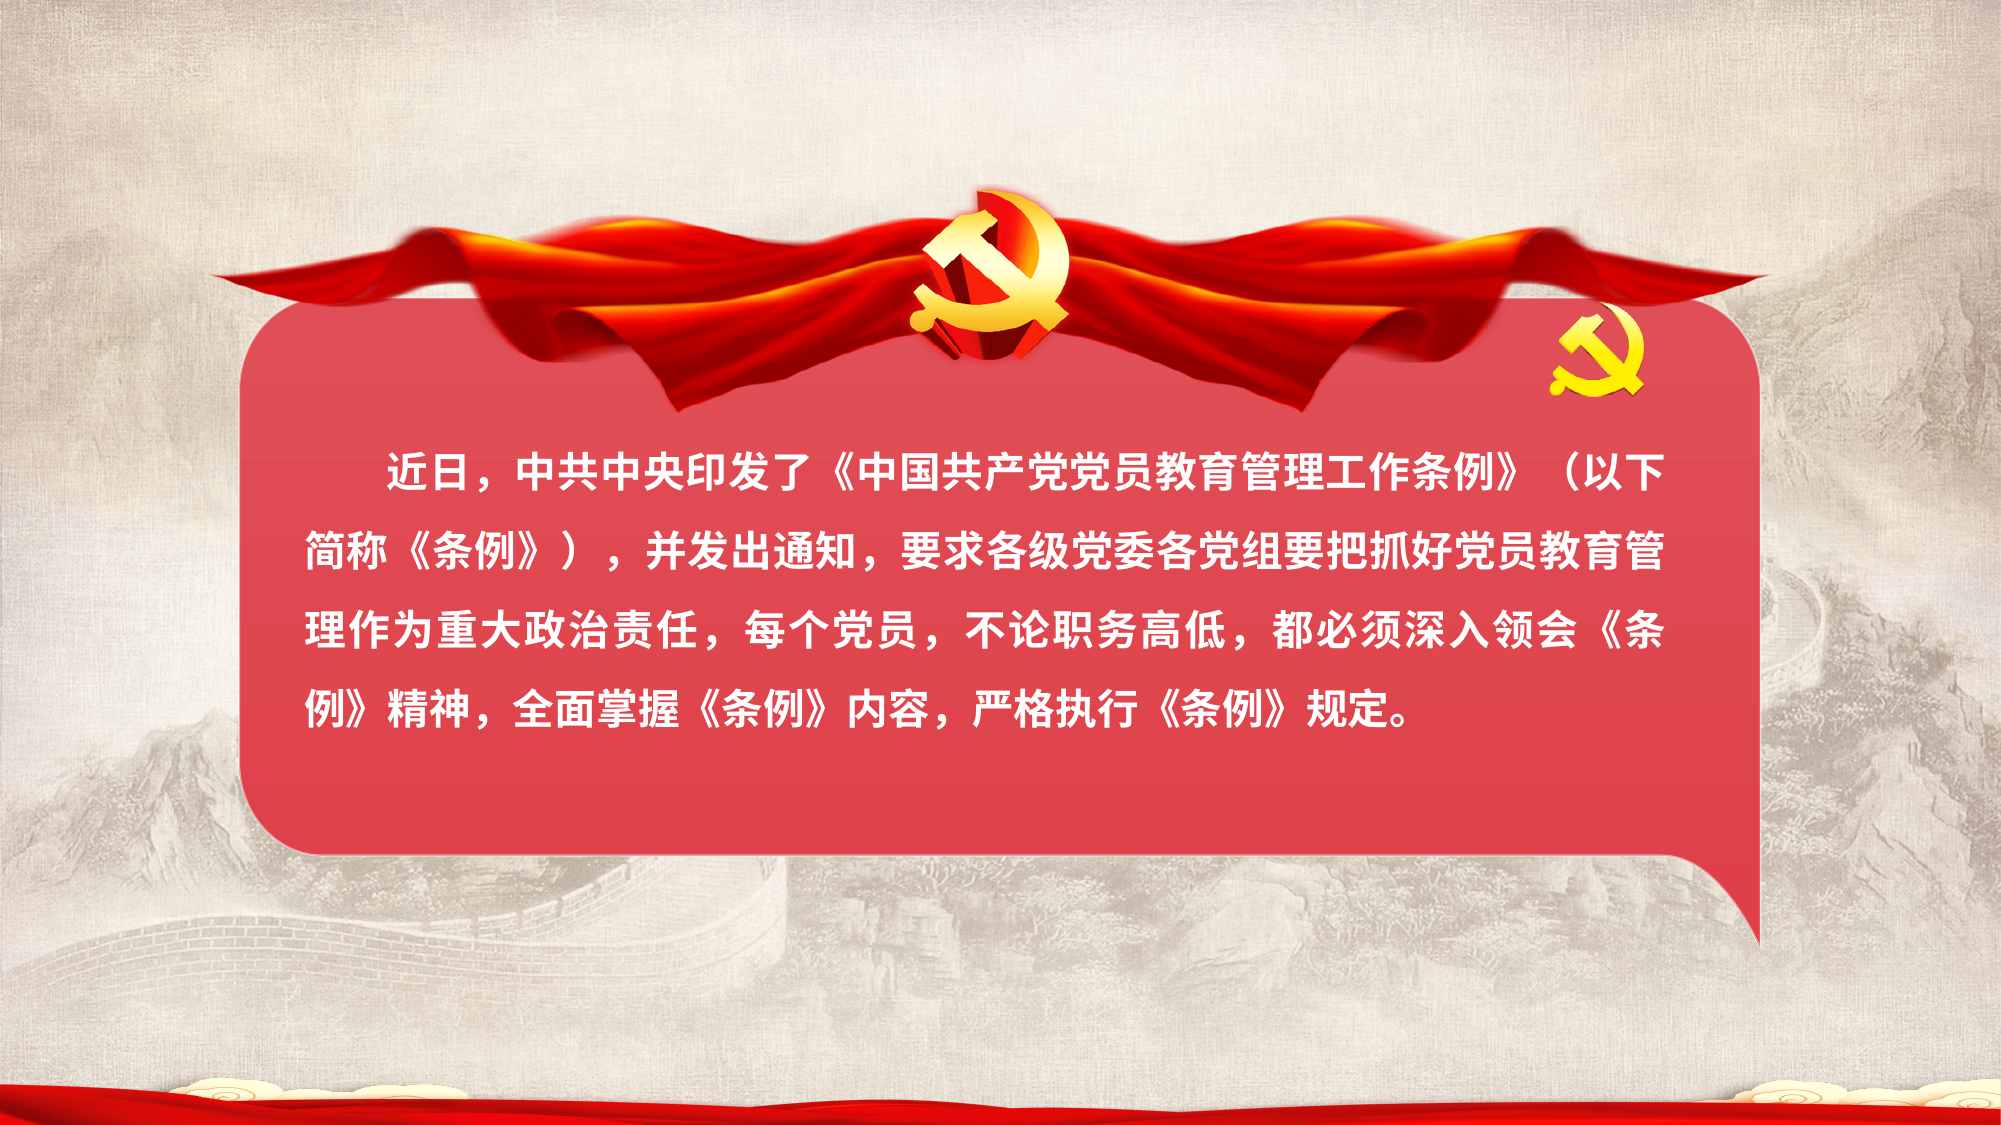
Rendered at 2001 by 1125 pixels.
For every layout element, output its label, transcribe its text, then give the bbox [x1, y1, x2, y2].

text_box 近日，中共中央印发了《中国共产党党员教育管理工作条例》（以下简称《条例》），并发出通知，要求各级党委各党组要把抓好党员教育管理作为重大政治责任，每个党员，不论职务高低，都必须深入领会《条例》精神，全面掌握《条例》内容，严格执行《条例》规定。 [289, 424, 1682, 741]
picture [0, 0, 2001, 1125]
text_box [239, 424, 1761, 798]
